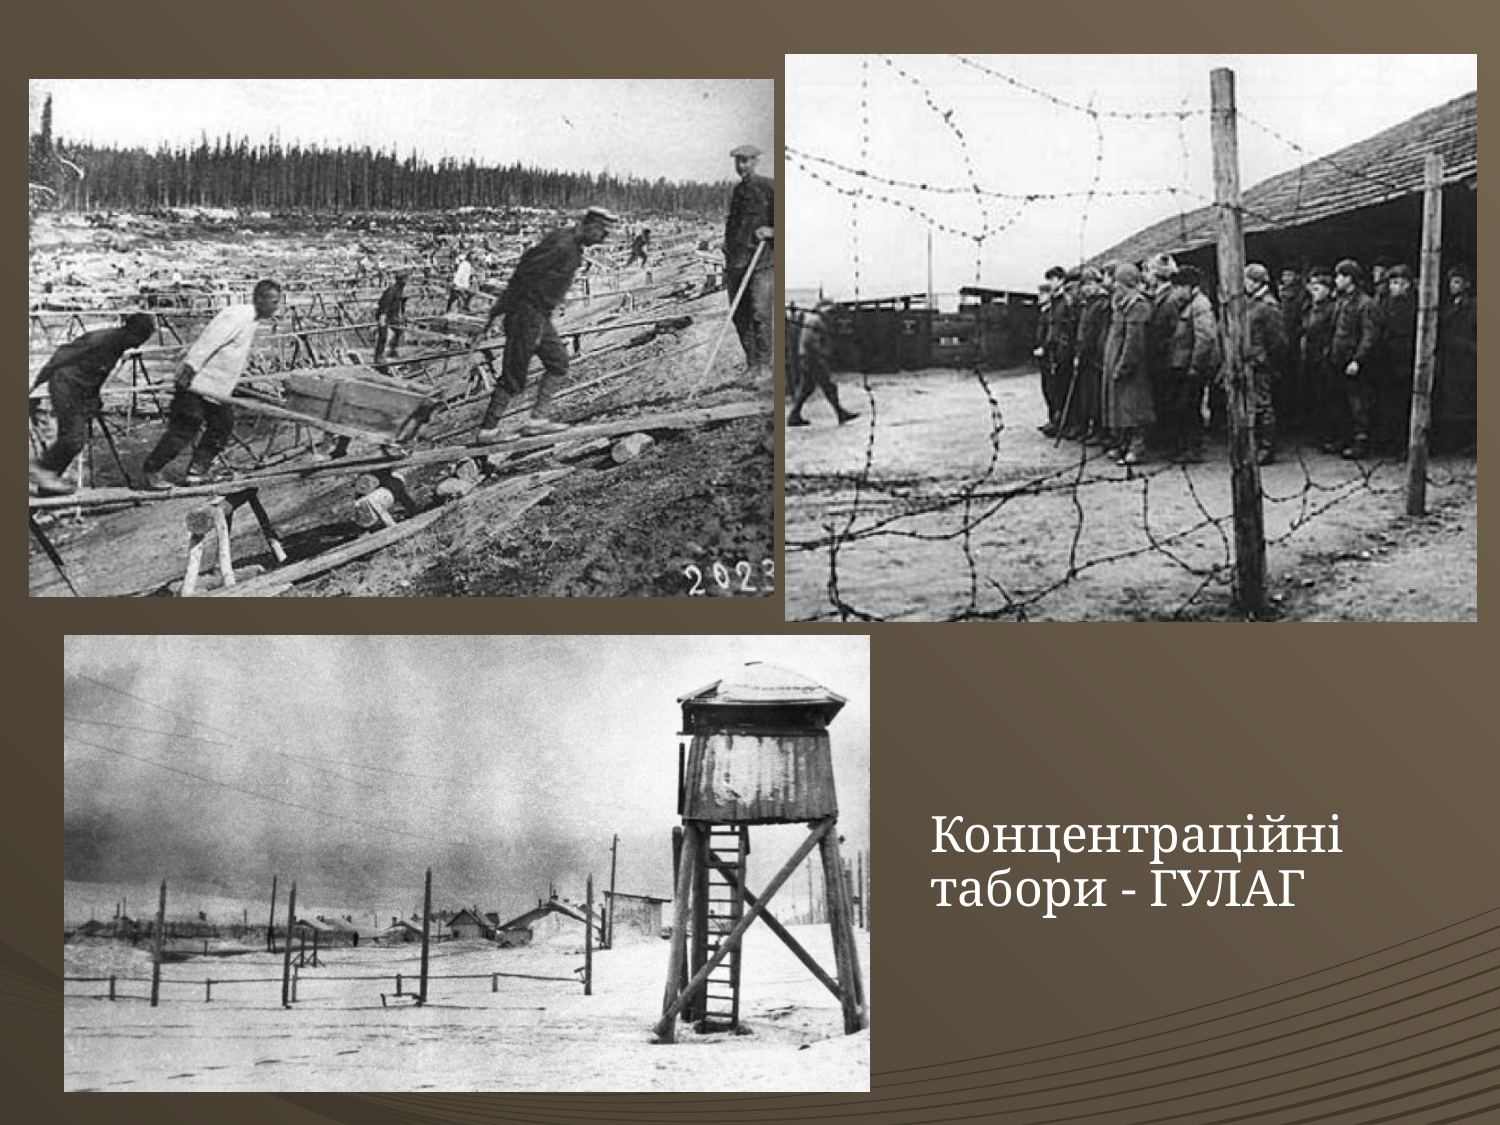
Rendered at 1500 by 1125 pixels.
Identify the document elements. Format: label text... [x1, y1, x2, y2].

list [29, 79, 774, 597]
text_box Концентраційні табори - ГУЛАГ [915, 801, 1500, 925]
picture [64, 635, 871, 1093]
picture [785, 54, 1477, 622]
